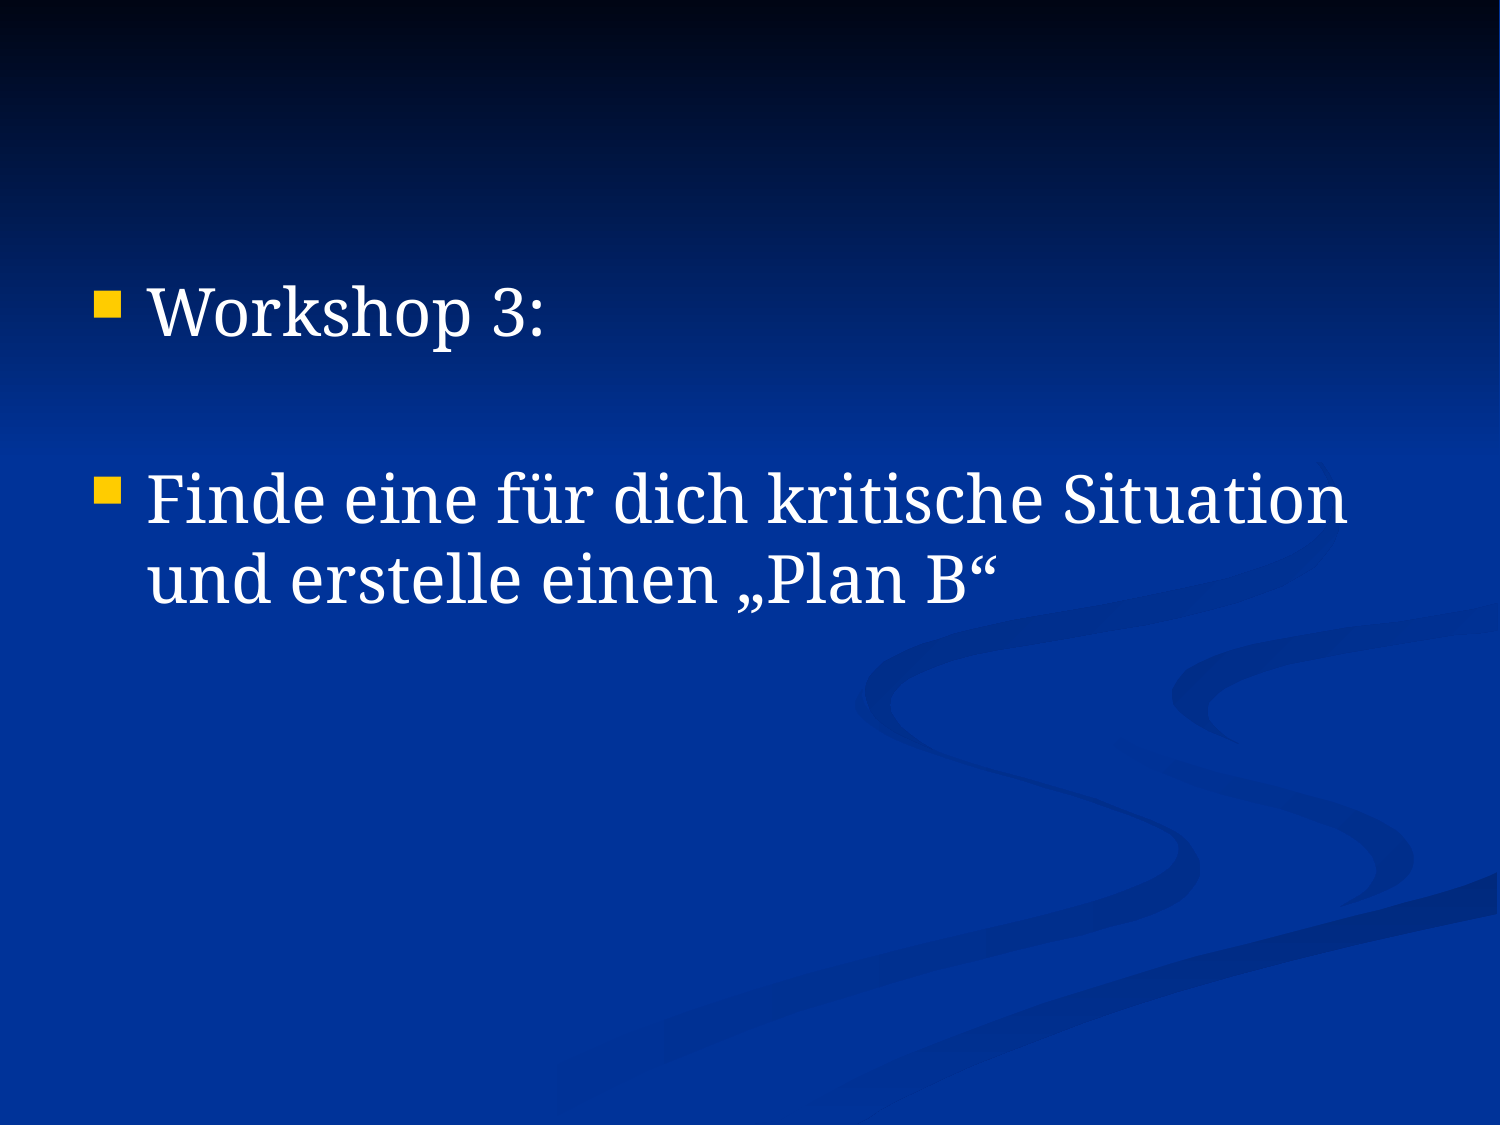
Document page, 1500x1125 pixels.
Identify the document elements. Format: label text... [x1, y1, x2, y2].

list Workshop 3: Finde eine für dich kritische Situation und erstelle einen „Plan B“ [74, 262, 1426, 1006]
